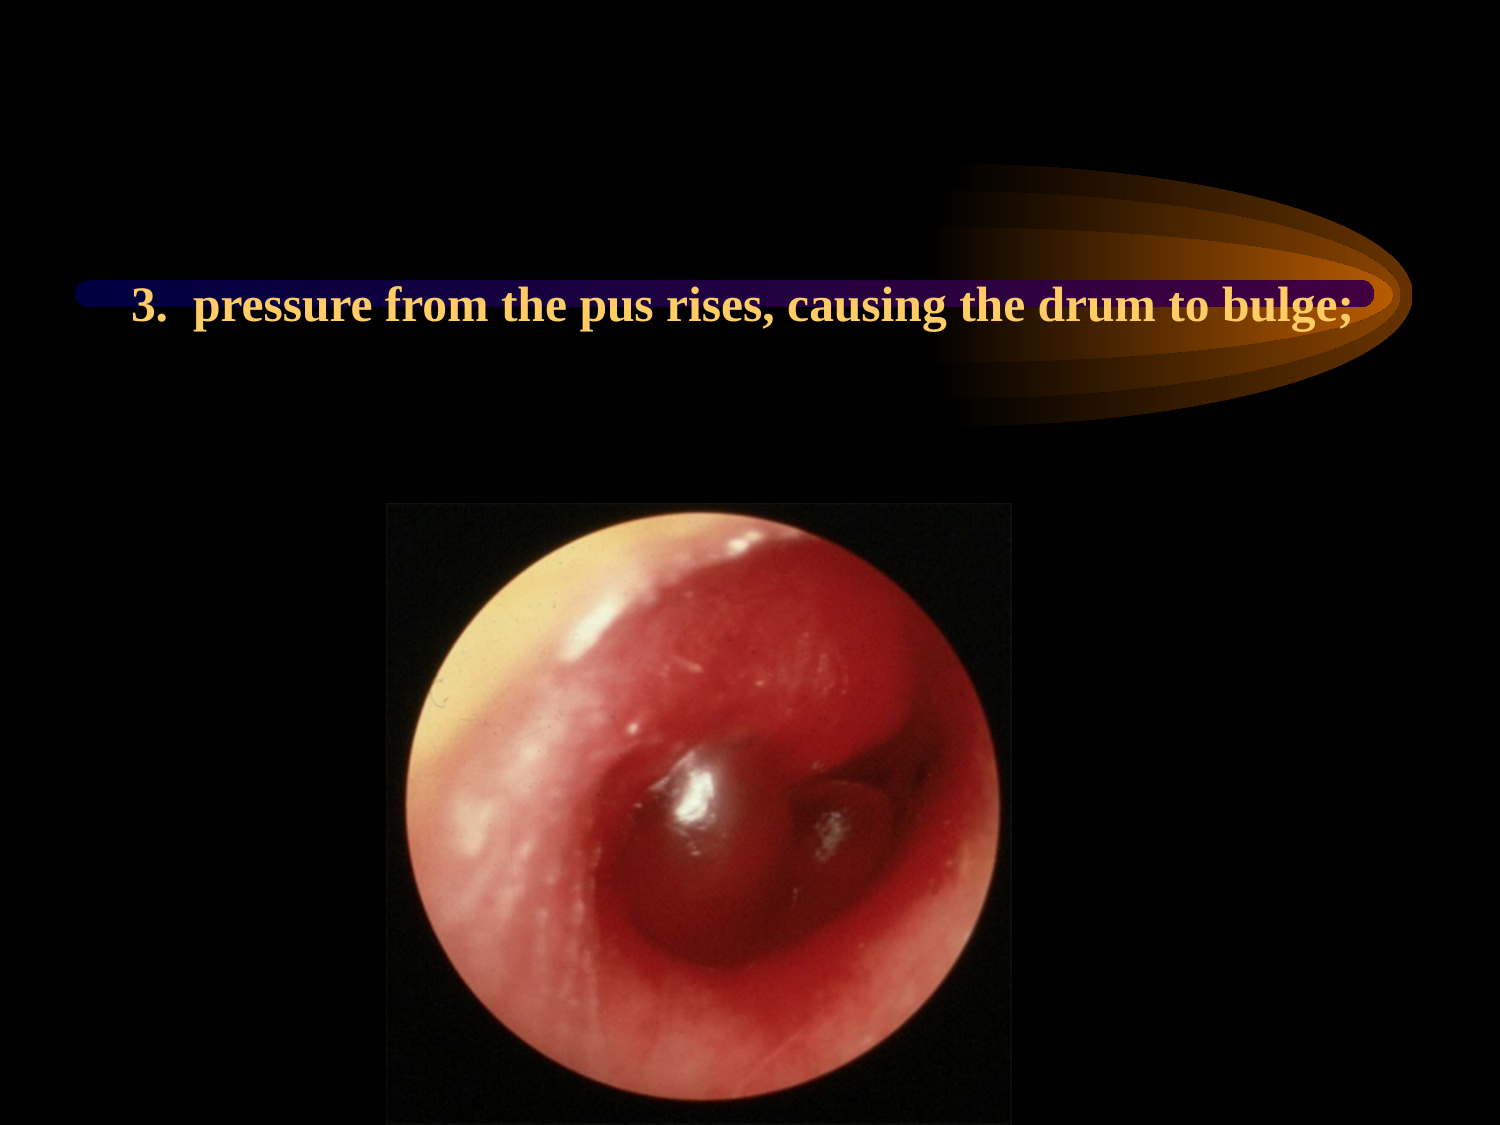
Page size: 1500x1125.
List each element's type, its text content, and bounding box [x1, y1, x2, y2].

title 3. pressure from the pus rises, causing the drum to bulge; [105, 210, 1381, 399]
picture [386, 502, 1012, 1125]
